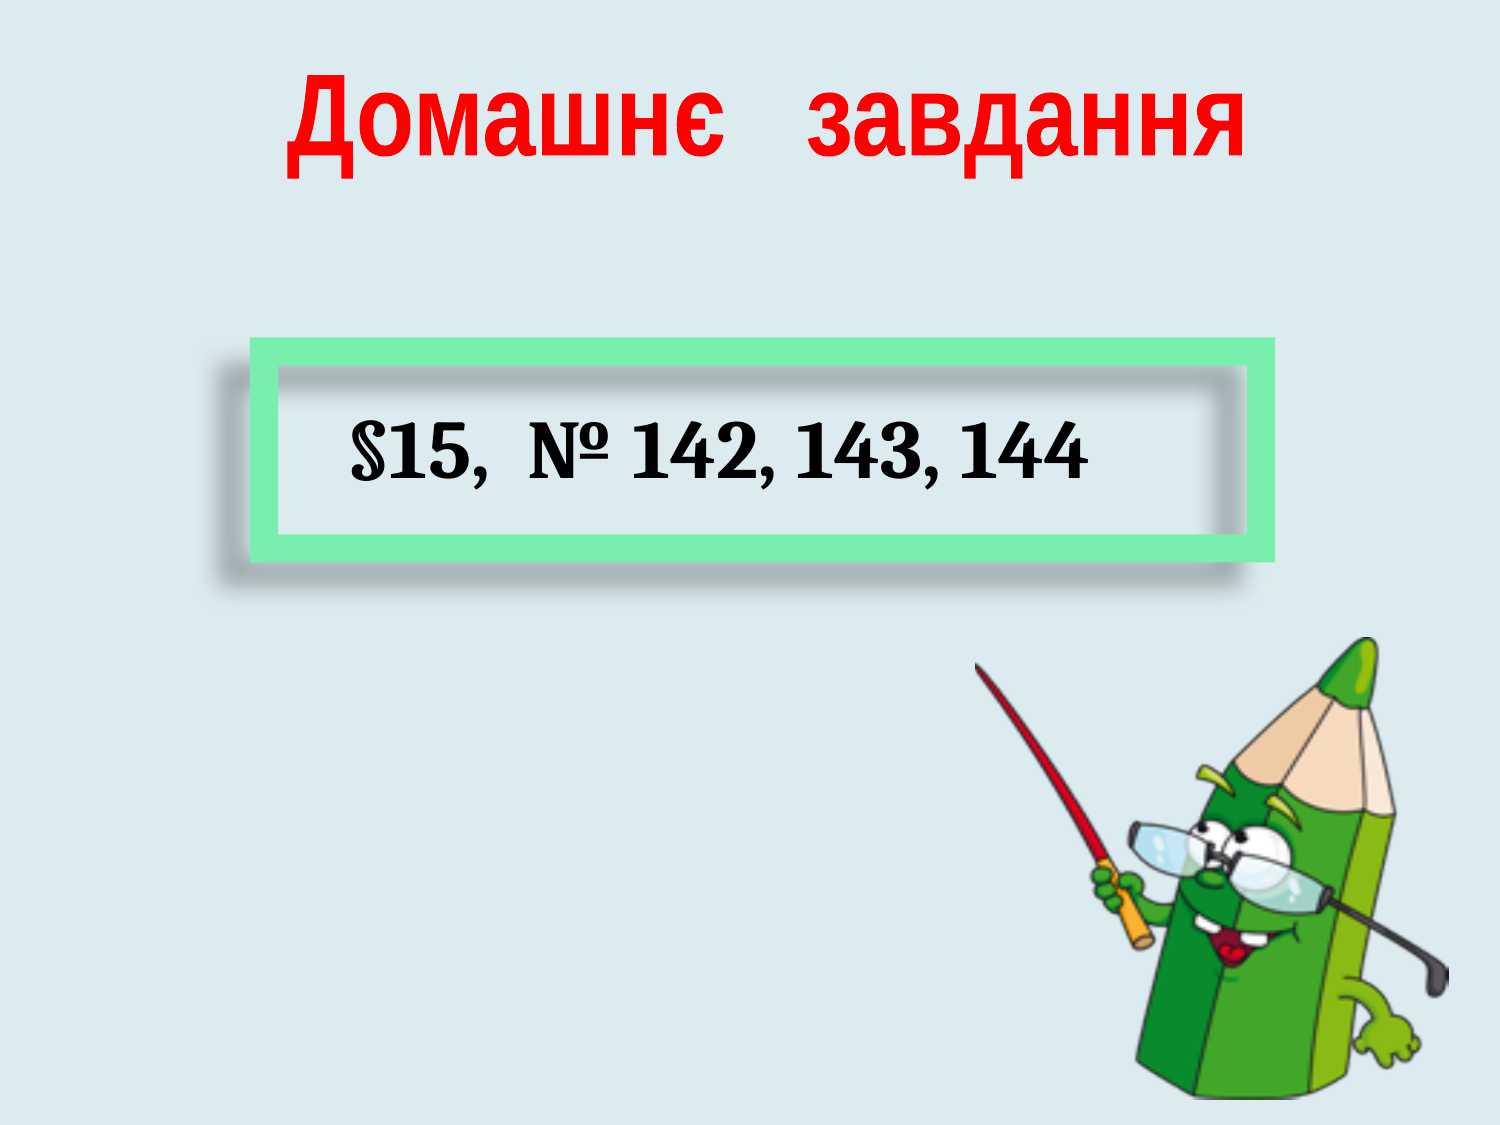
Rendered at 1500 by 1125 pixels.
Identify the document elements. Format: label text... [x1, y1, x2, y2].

text_box [248, 335, 1277, 565]
list §15, № 142, 143, 144 [312, 407, 1197, 532]
picture [974, 637, 1450, 1101]
